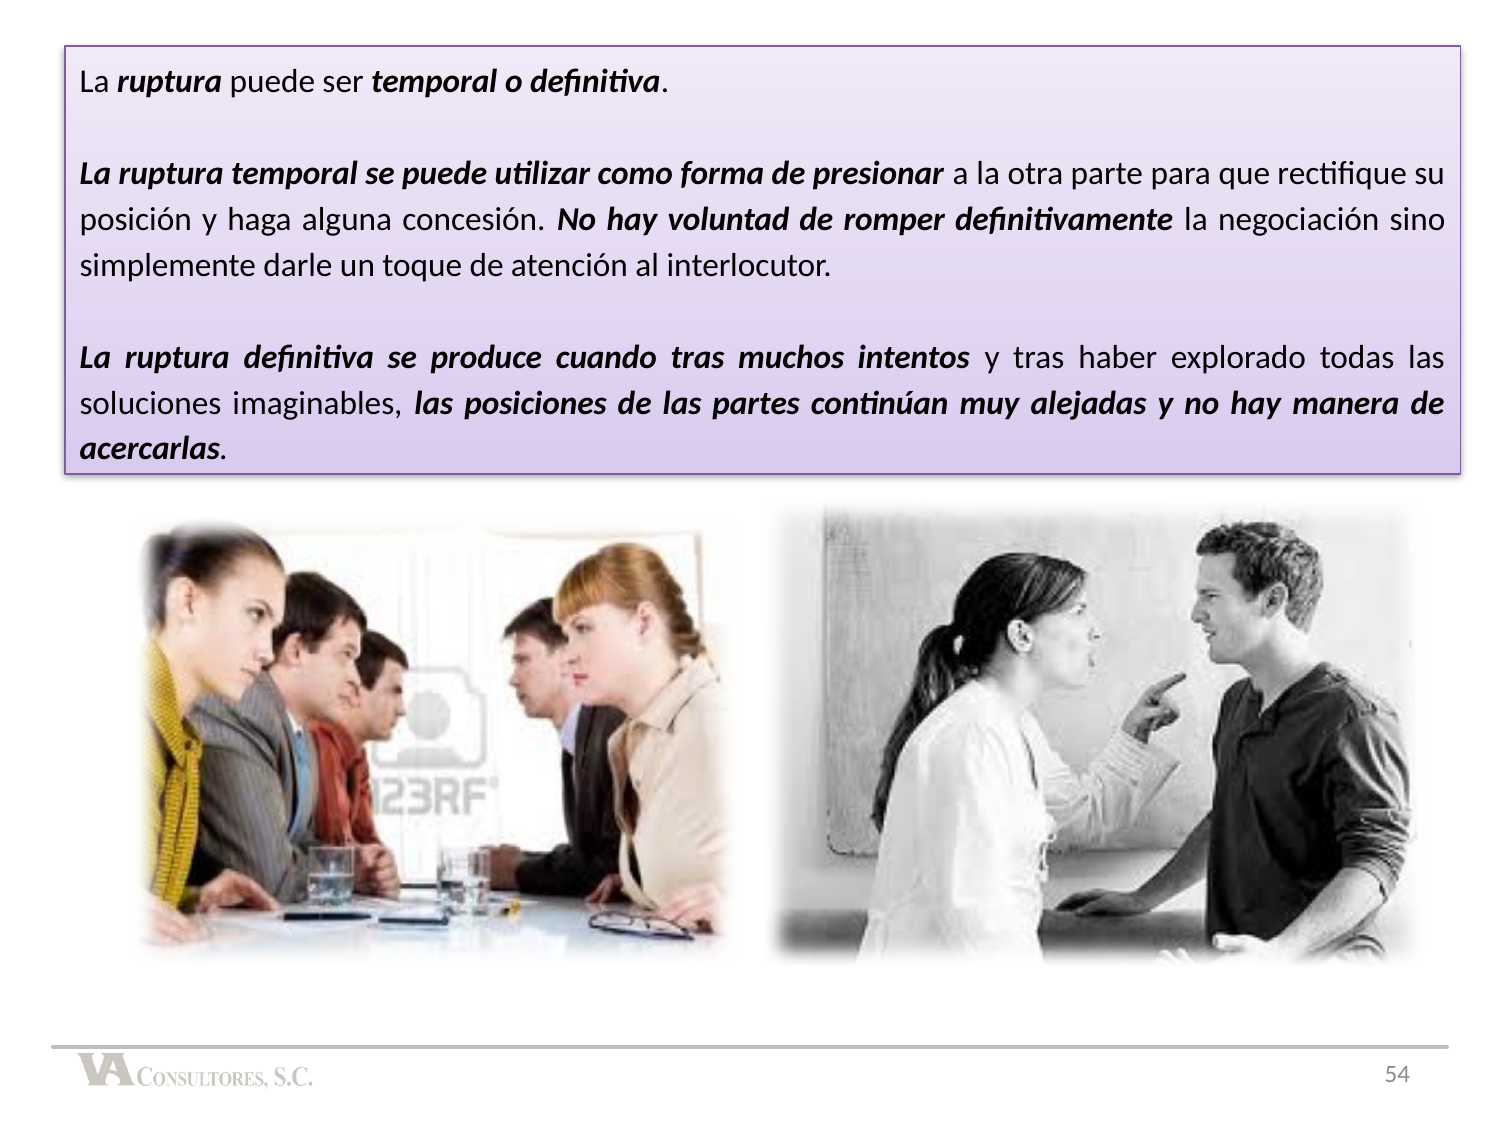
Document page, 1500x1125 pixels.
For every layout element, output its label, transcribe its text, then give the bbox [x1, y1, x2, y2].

text_box La ruptura puede ser temporal o definitiva. La ruptura temporal se puede utilizar como forma de presionar a la otra parte para que rectifique su posición y haga alguna concesión. No hay voluntad de romper definitivamente la negociación sino simplemente darle un toque de atención al interlocutor. La ruptura definitiva se produce cuando tras muchos intentos y tras haber explorado todas las soluciones imaginables, las posiciones de las partes continúan muy alejadas y no hay manera de acercarlas. [64, 45, 1461, 475]
picture [133, 514, 737, 968]
picture [762, 496, 1425, 968]
slide_number 54 [1074, 1042, 1425, 1103]
